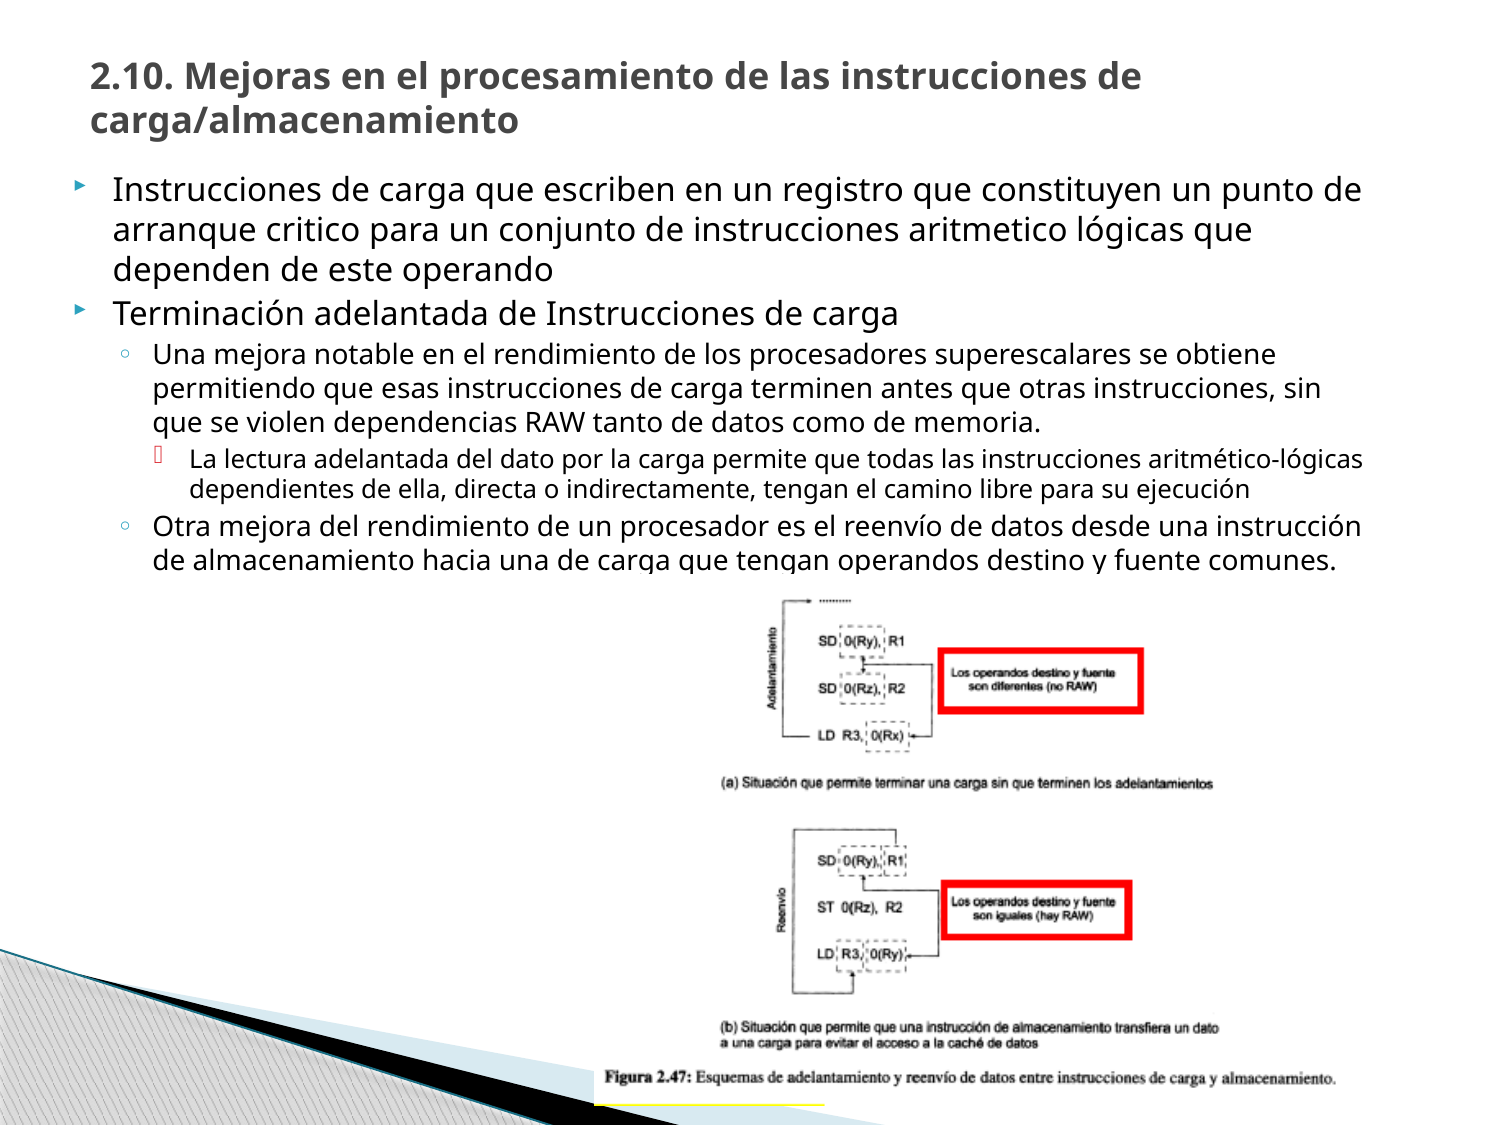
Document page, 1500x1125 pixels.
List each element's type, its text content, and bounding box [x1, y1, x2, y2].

title 2.10. Mejoras en el procesamiento de las instrucciones de carga/almacenamiento [75, 45, 1425, 149]
picture [594, 574, 1349, 1107]
list Instrucciones de carga que escriben en un registro que constituyen un punto de arranque critico para un conjunto de instrucciones aritmetico lógicas que dependen de este operando Terminación adelantada de Instrucciones de carga Una mejora notable en el rendimiento de los procesadores superescalares se obtiene permitiendo que esas instrucciones de carga terminen antes que otras instrucciones, sin que se violen dependencias RAW tanto de datos como de memoria. La lectura adelantada del dato por la carga permite que todas las instrucciones aritmético-lógicas dependientes de ella, directa o indirectamente, tengan el camino libre para su ejecución Otra mejora del rendimiento de un procesador es el reenvío de datos desde una instrucción de almacenamiento hacia una de carga que tengan operandos destino y fuente comunes. [41, 160, 1392, 599]
